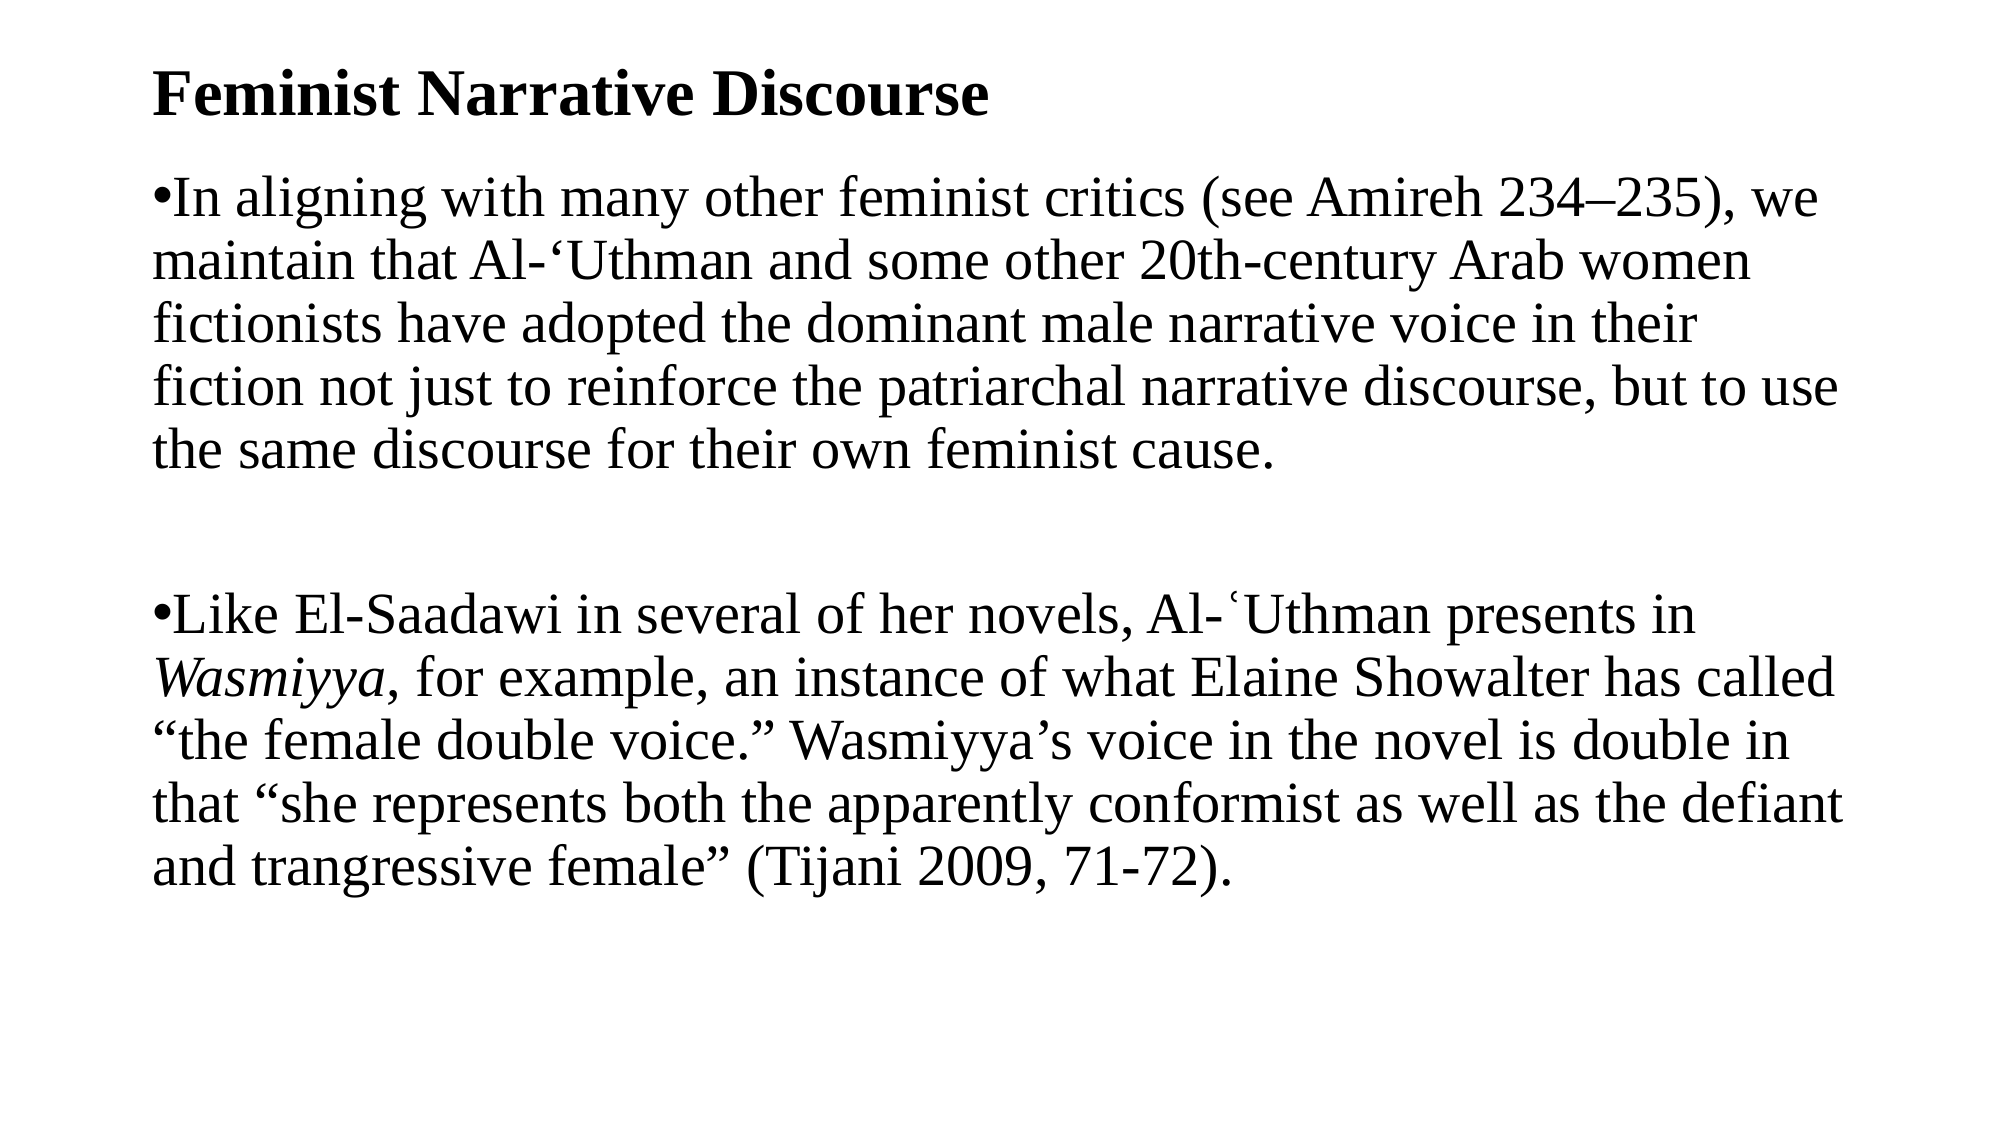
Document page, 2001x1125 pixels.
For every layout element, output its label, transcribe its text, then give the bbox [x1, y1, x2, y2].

title Feminist Narrative Discourse [137, 59, 1863, 129]
list In aligning with many other feminist critics (see Amireh 234–235), we maintain that Al-‘Uthman and some other 20th-century Arab women fictionists have adopted the dominant male narrative voice in their fiction not just to reinforce the patriarchal narrative discourse, but to use the same discourse for their own feminist cause. Like El-Saadawi in several of her novels, Al-ʿUthman presents in Wasmiyya, for example, an instance of what Elaine Showalter has called “the female double voice.” Wasmiyya’s voice in the novel is double in that “she represents both the apparently conformist as well as the defiant and trangressive female” (Tijani 2009, 71-72). [137, 158, 1863, 1085]
